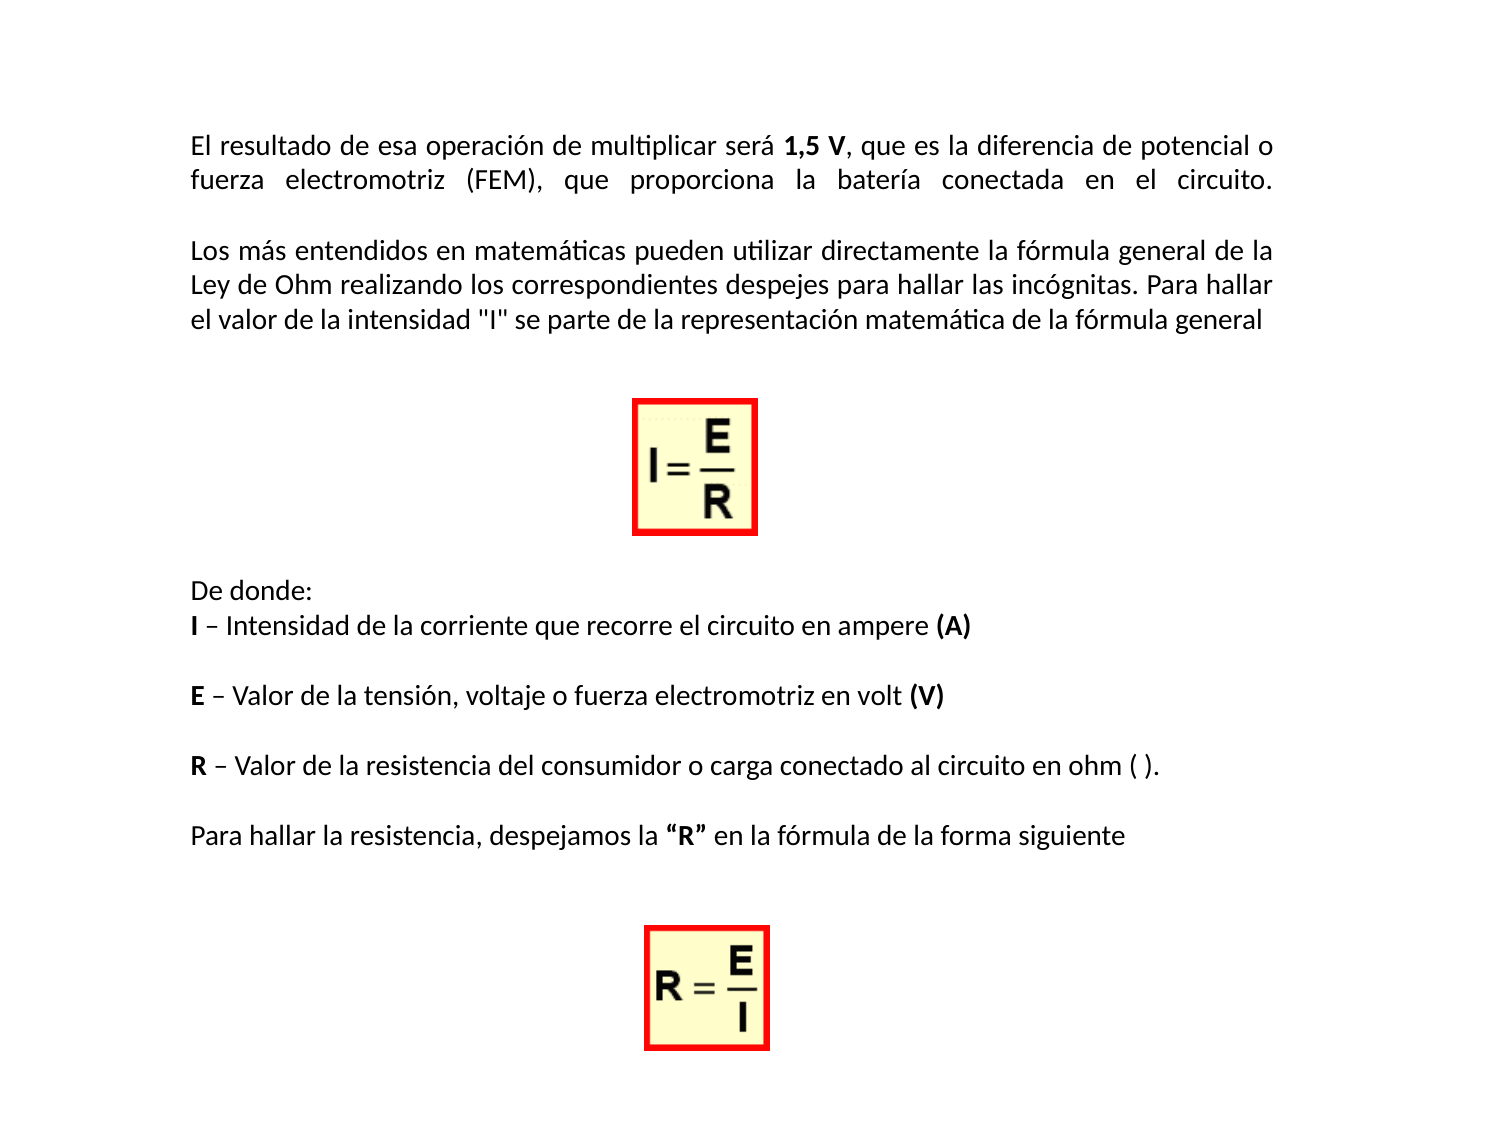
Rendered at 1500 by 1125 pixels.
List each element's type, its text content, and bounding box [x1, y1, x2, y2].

picture [632, 398, 759, 536]
text_box De donde: I – Intensidad de la corriente que recorre el circuito en ampere (A) E – Valor de la tensión, voltaje o fuerza electromotriz en volt (V) R – Valor de la resistencia del consumidor o carga conectado al circuito en ohm ( ). Para hallar la resistencia, despejamos la “R” en la fórmula de la forma siguiente [175, 564, 1289, 859]
text_box El resultado de esa operación de multiplicar será 1,5 V, que es la diferencia de potencial o fuerza electromotriz (FEM), que proporciona la batería conectada en el circuito. Los más entendidos en matemáticas pueden utilizar directamente la fórmula general de la Ley de Ohm realizando los correspondientes despejes para hallar las incógnitas. Para hallar el valor de la intensidad "I" se parte de la representación matemática de la fórmula general [175, 118, 1289, 344]
picture [644, 925, 770, 1052]
